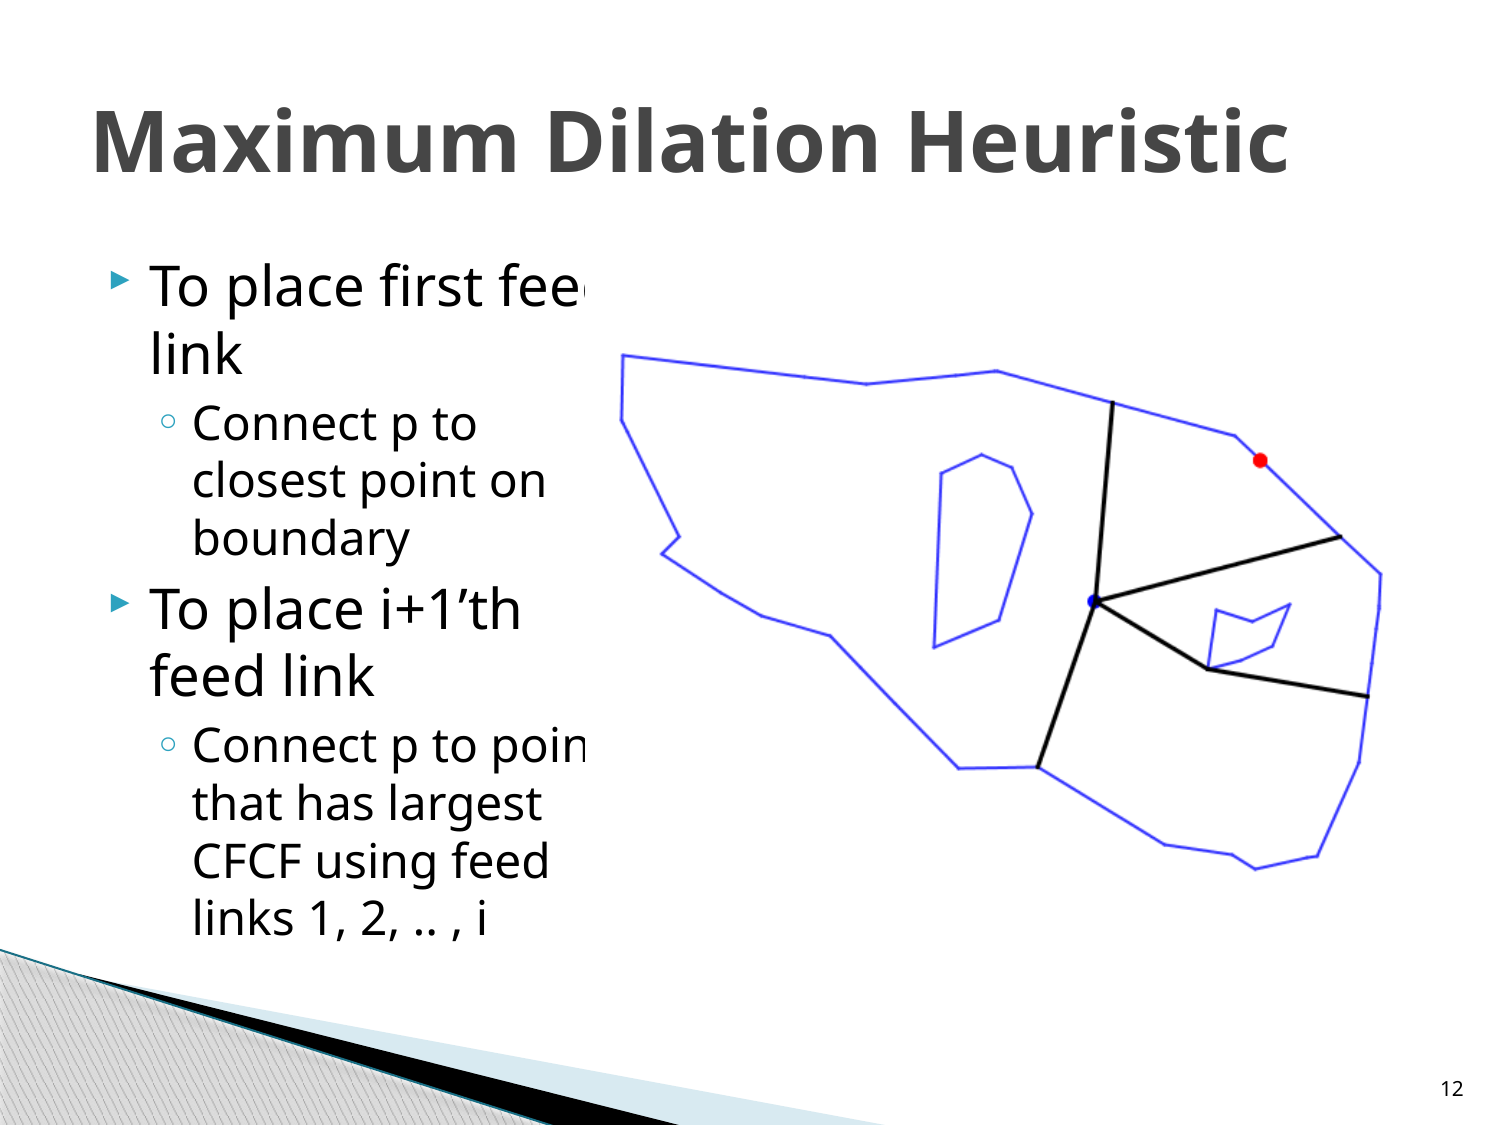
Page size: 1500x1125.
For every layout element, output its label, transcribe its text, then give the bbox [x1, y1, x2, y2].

title Maximum Dilation Heuristic [75, 45, 1425, 233]
list To place first feed link Connect p to closest point on boundary To place i+1’th feed link Connect p to point that has largest CFCF using feed links 1, 2, .. , i [75, 243, 577, 1055]
slide_number 12 [1418, 1051, 1479, 1112]
picture [585, 175, 1419, 1053]
